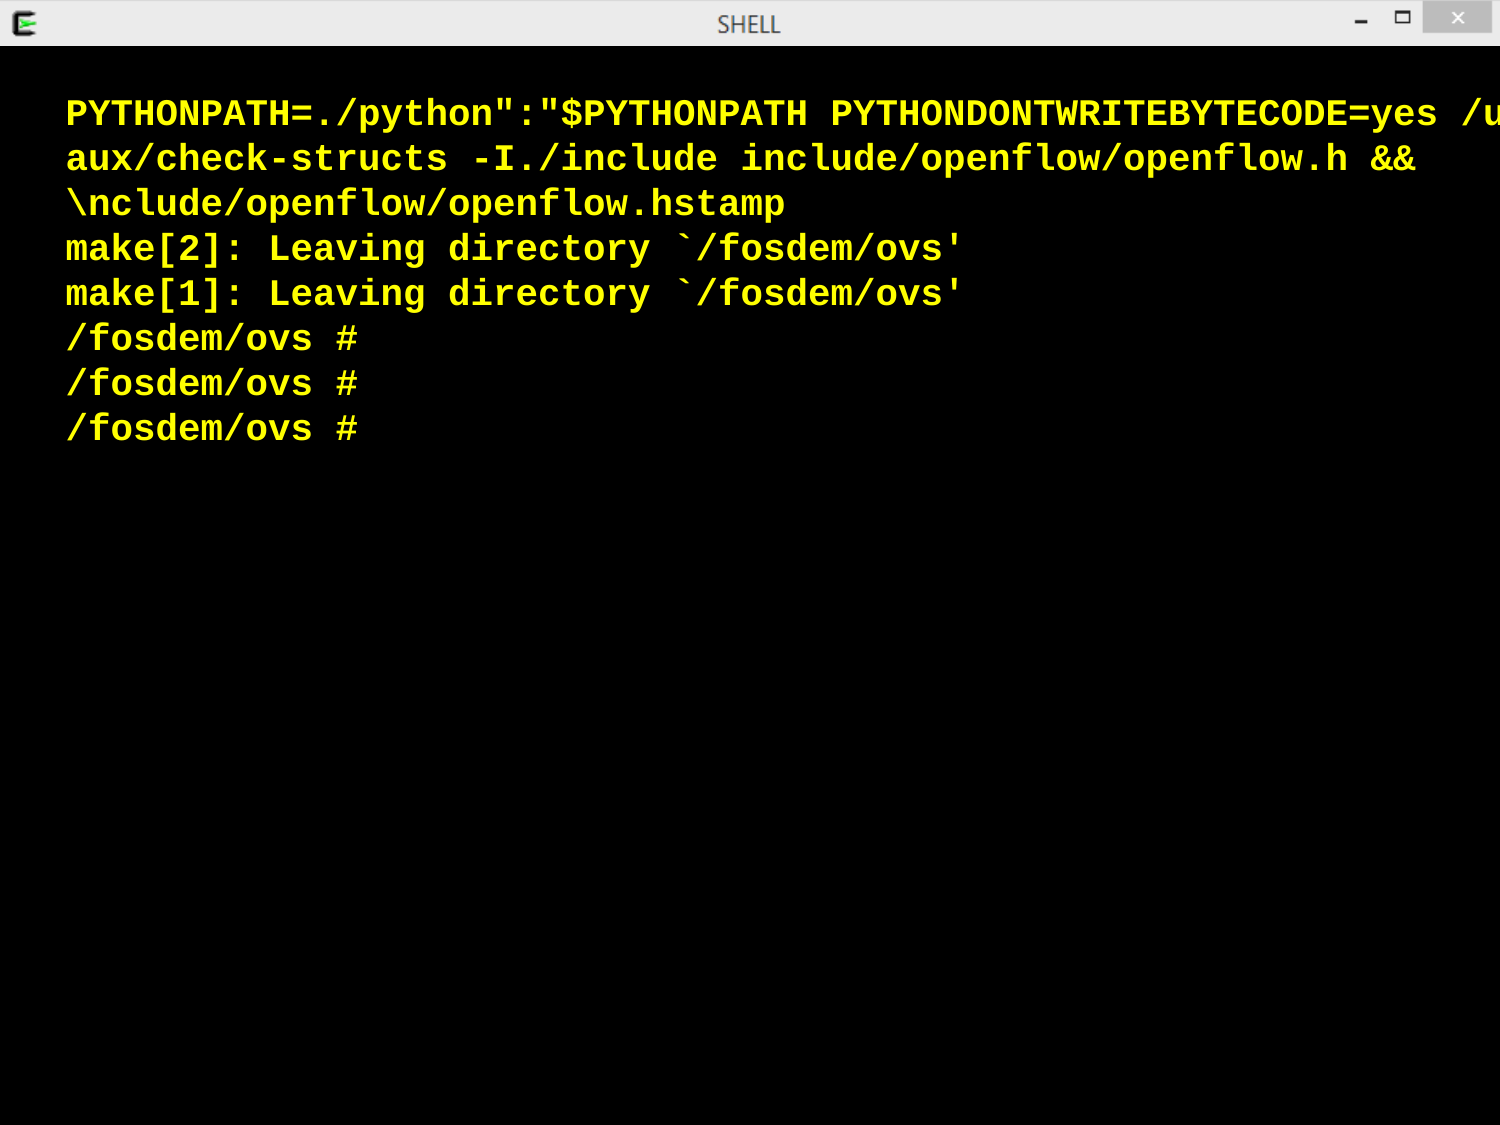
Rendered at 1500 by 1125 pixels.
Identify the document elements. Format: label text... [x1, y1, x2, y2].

text_box PYTHONPATH=./python":"$PYTHONPATH PYTHONDONTWRITEBYTECODE=yes /usr/bin/python ./build-aux/check-structs -I./include include/openflow/openflow.h && \nclude/openflow/openflow.hstamp make[2]: Leaving directory `/fosdem/ovs' make[1]: Leaving directory `/fosdem/ovs' /fosdem/ovs # /fosdem/ovs # /fosdem/ovs # [50, 80, 1500, 501]
picture [0, 0, 1500, 46]
